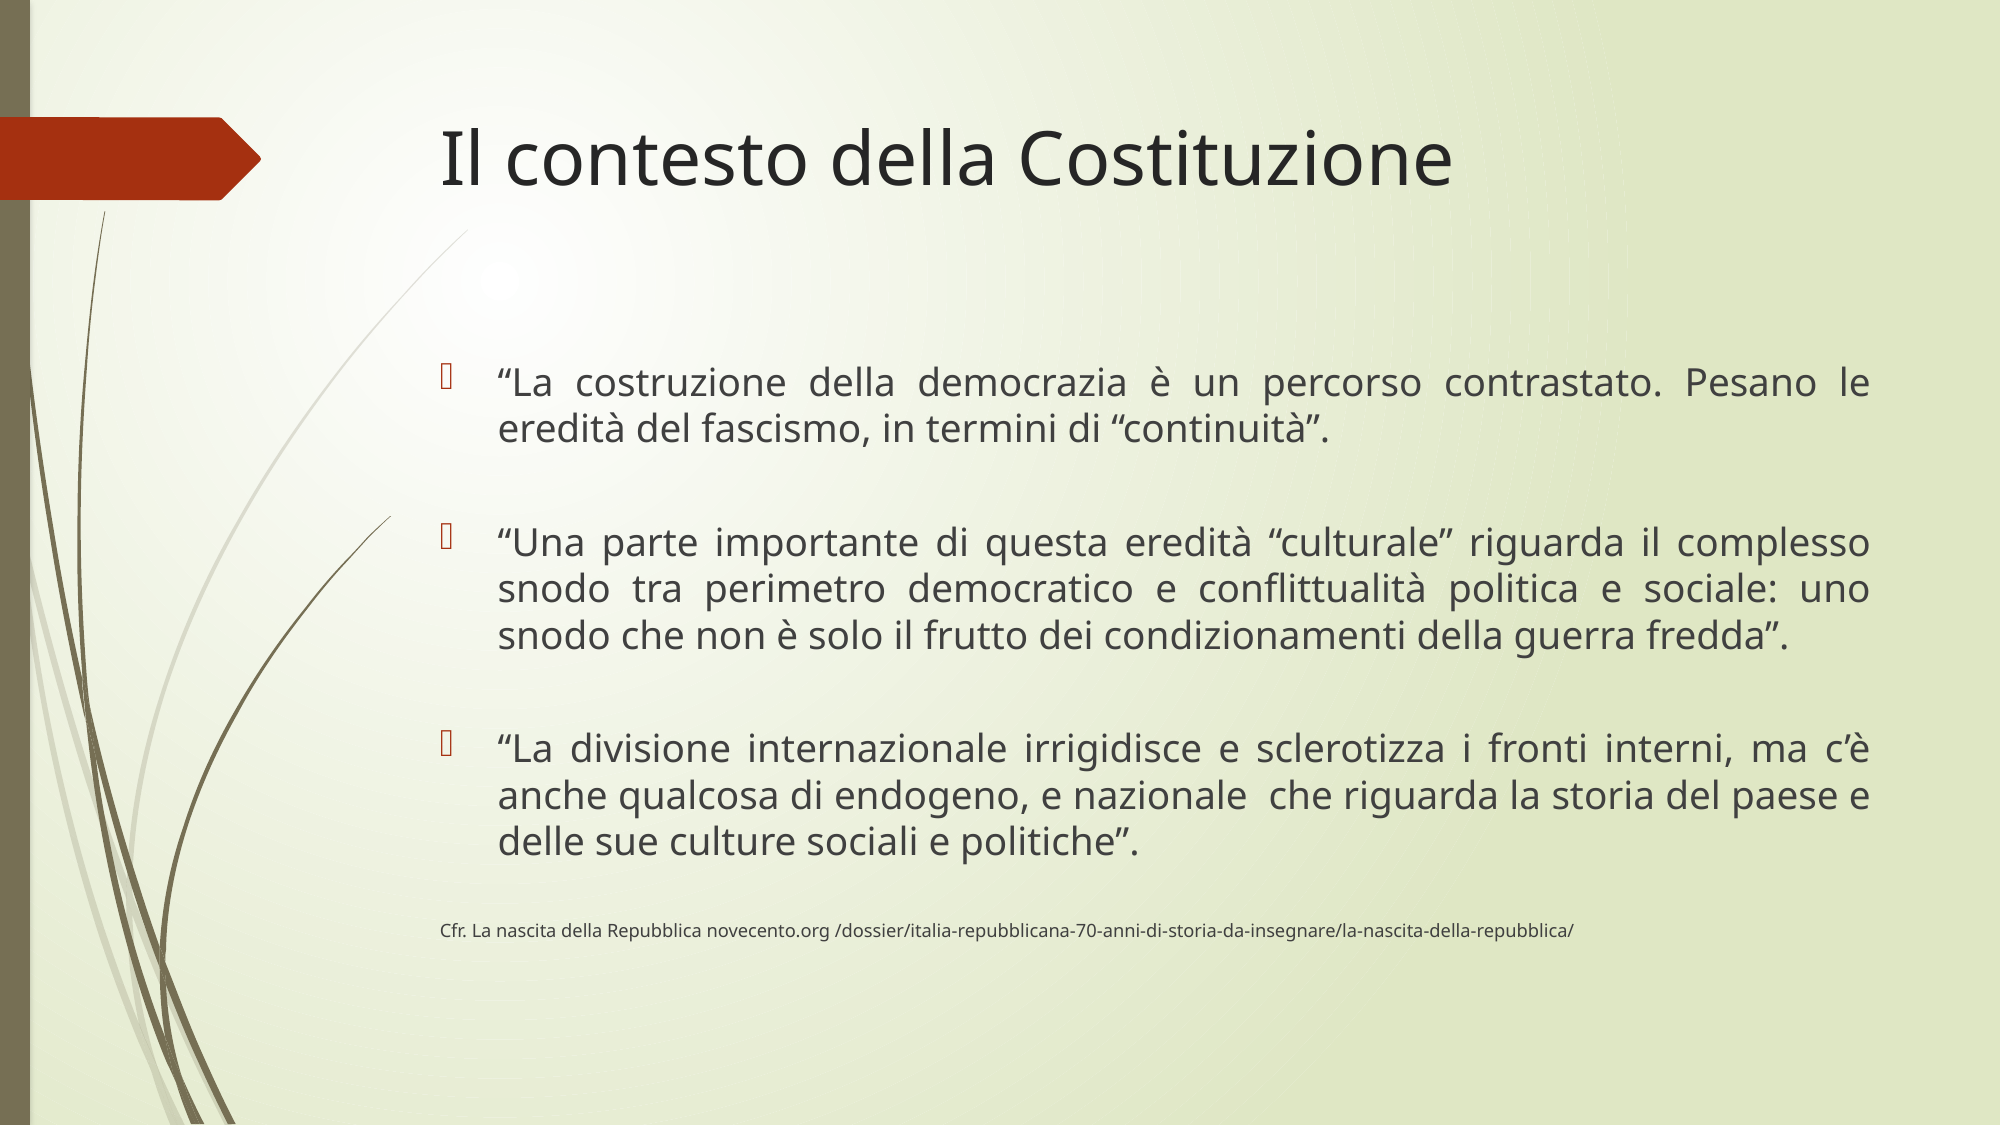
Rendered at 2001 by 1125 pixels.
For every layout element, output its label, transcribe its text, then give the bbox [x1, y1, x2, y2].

list “La costruzione della democrazia è un percorso contrastato. Pesano le eredità del fascismo, in termini di “continuità”. “Una parte importante di questa eredità “culturale” riguarda il complesso snodo tra perimetro democratico e conflittualità politica e sociale: uno snodo che non è solo il frutto dei condizionamenti della guerra fredda”. “La divisione internazionale irrigidisce e sclerotizza i fronti interni, ma c’è anche qualcosa di endogeno, e nazionale che riguarda la storia del paese e delle sue culture sociali e politiche”. Cfr. La nascita della Repubblica novecento.org /dossier/italia-repubblicana-70-anni-di-storia-da-insegnare/la-nascita-della-repubblica/ [424, 350, 1888, 970]
title Il contesto della Costituzione [425, 102, 1888, 313]
